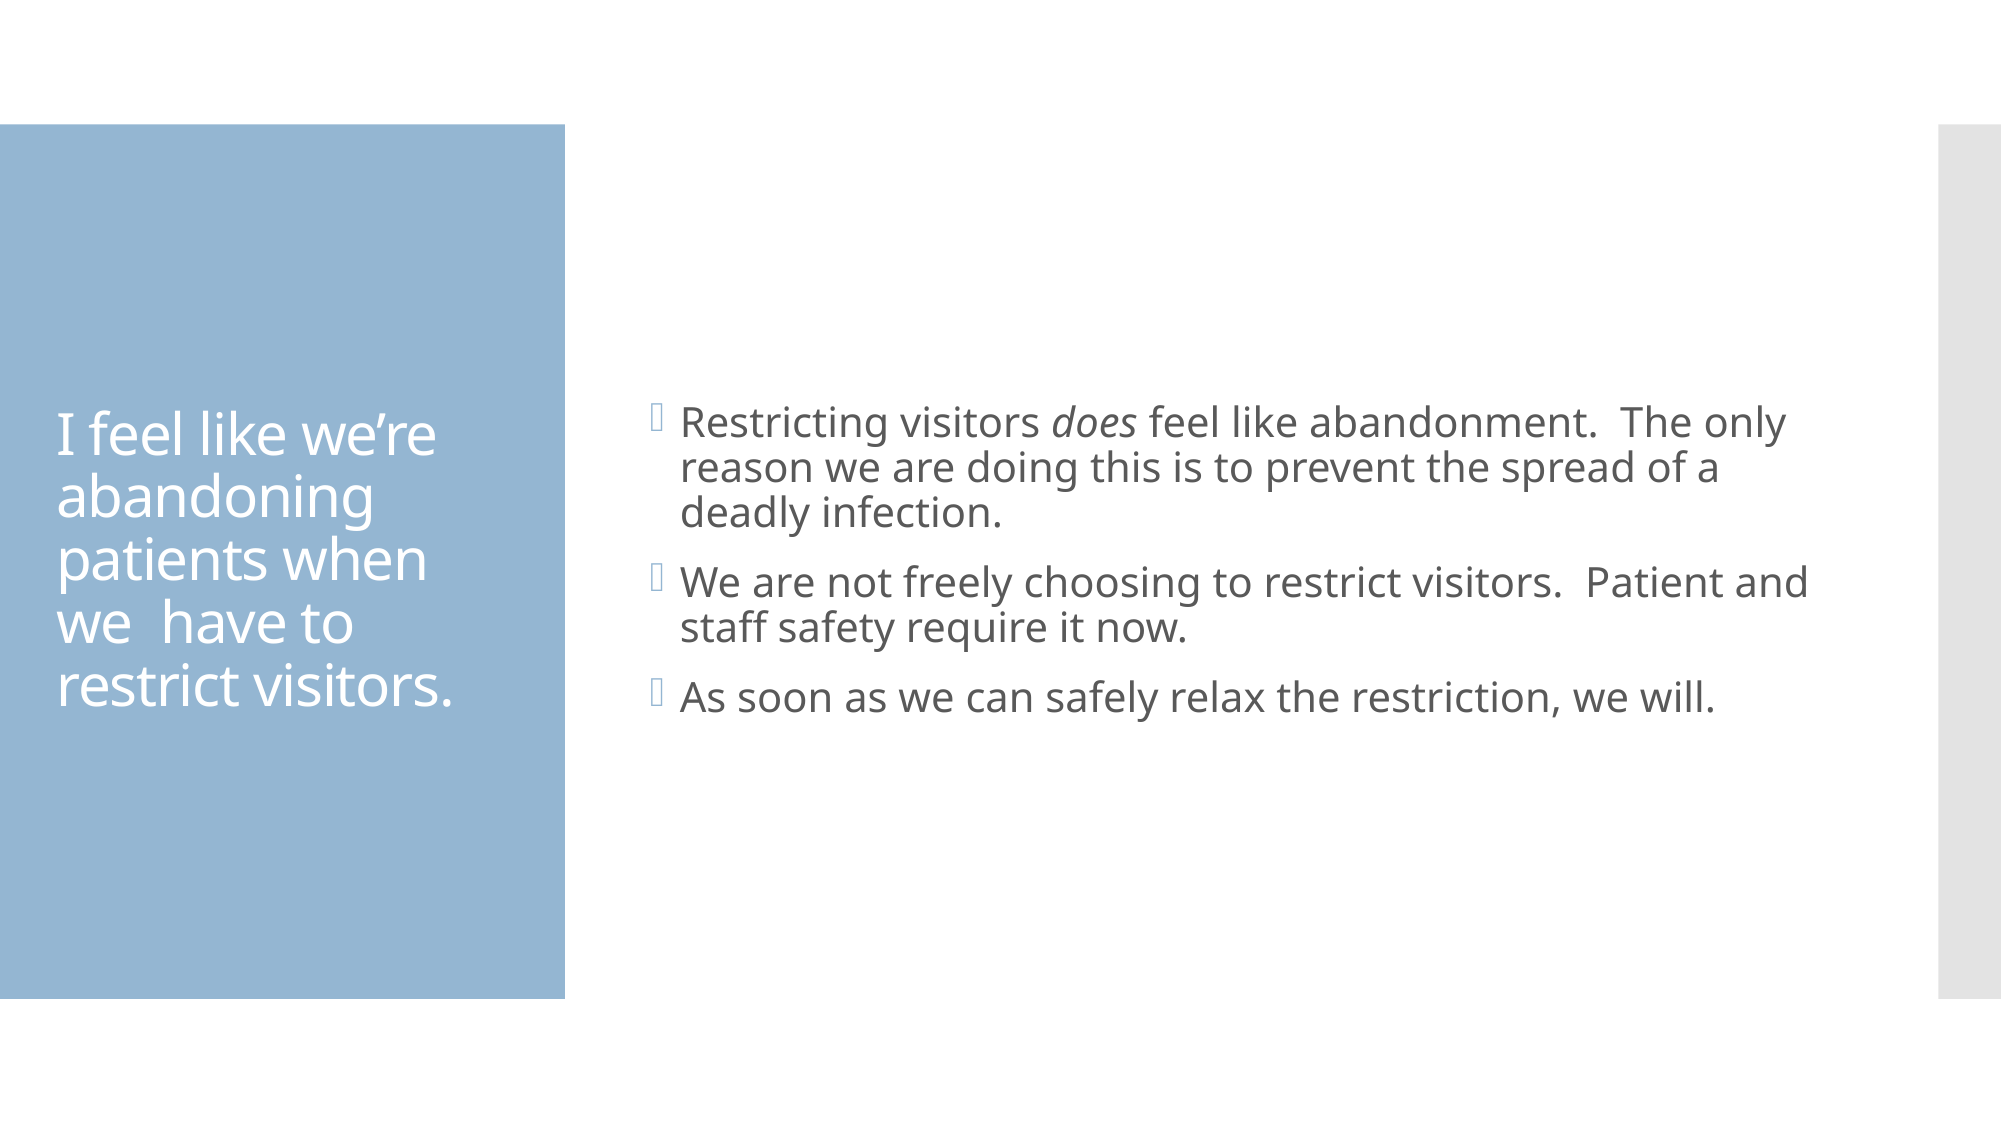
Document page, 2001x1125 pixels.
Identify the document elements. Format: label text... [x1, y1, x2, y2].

list Restricting visitors does feel like abandonment. The only reason we are doing this is to prevent the spread of a deadly infection. We are not freely choosing to restrict visitors. Patient and staff safety require it now. As soon as we can safely relax the restriction, we will. [634, 141, 1835, 982]
title I feel like we’re abandoning patients when we have to restrict visitors. [41, 184, 525, 940]
